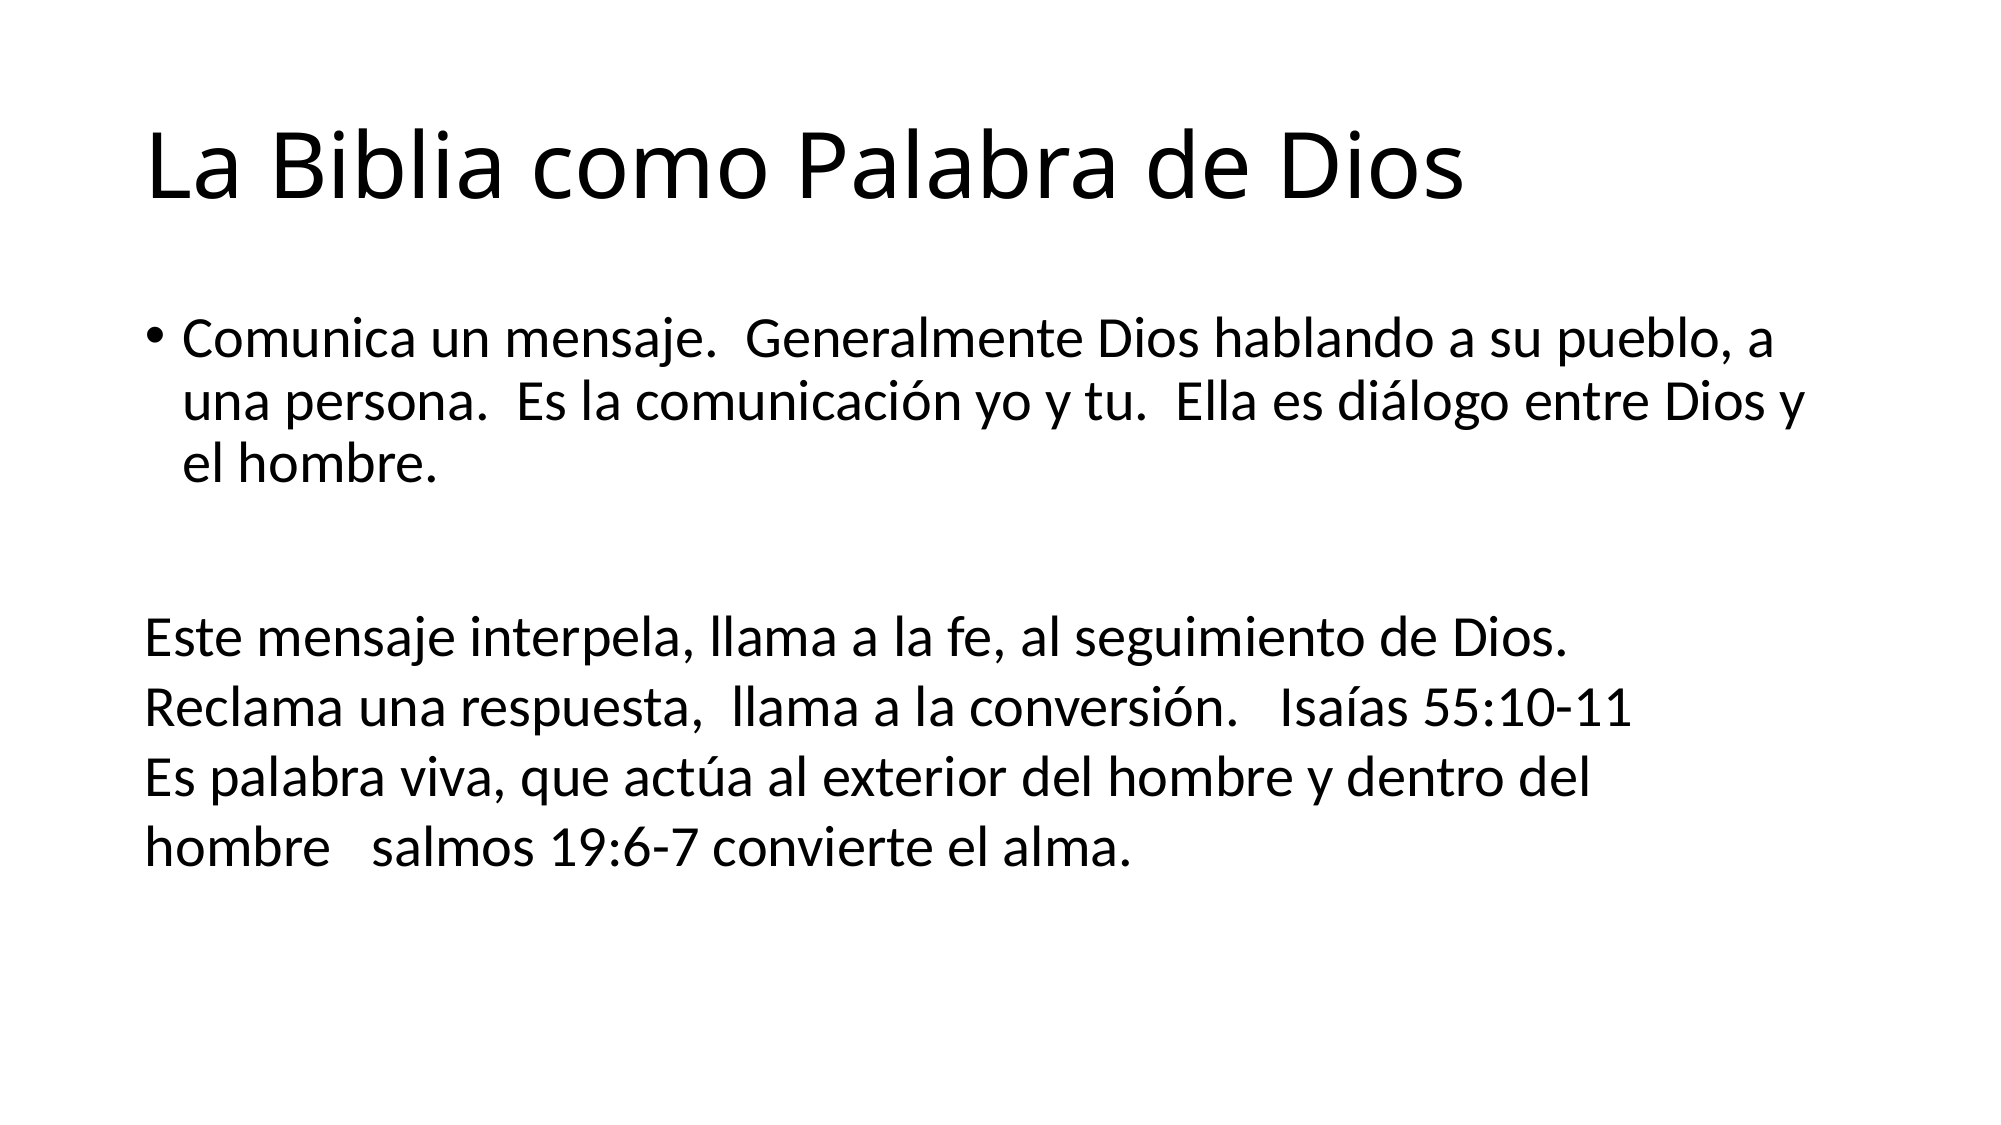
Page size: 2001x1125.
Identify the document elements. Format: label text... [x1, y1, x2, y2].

title La Biblia como Palabra de Dios [136, 59, 1863, 278]
list Comunica un mensaje. Generalmente Dios hablando a su pueblo, a una persona. Es la comunicación yo y tu. Ella es diálogo entre Dios y el hombre. [136, 298, 1863, 569]
text_box Este mensaje interpela, llama a la fe, al seguimiento de Dios. Reclama una respuesta, llama a la conversión. Isaías 55:10-11 Es palabra viva, que actúa al exterior del hombre y dentro del hombre salmos 19:6-7 convierte el alma. [137, 590, 1720, 885]
